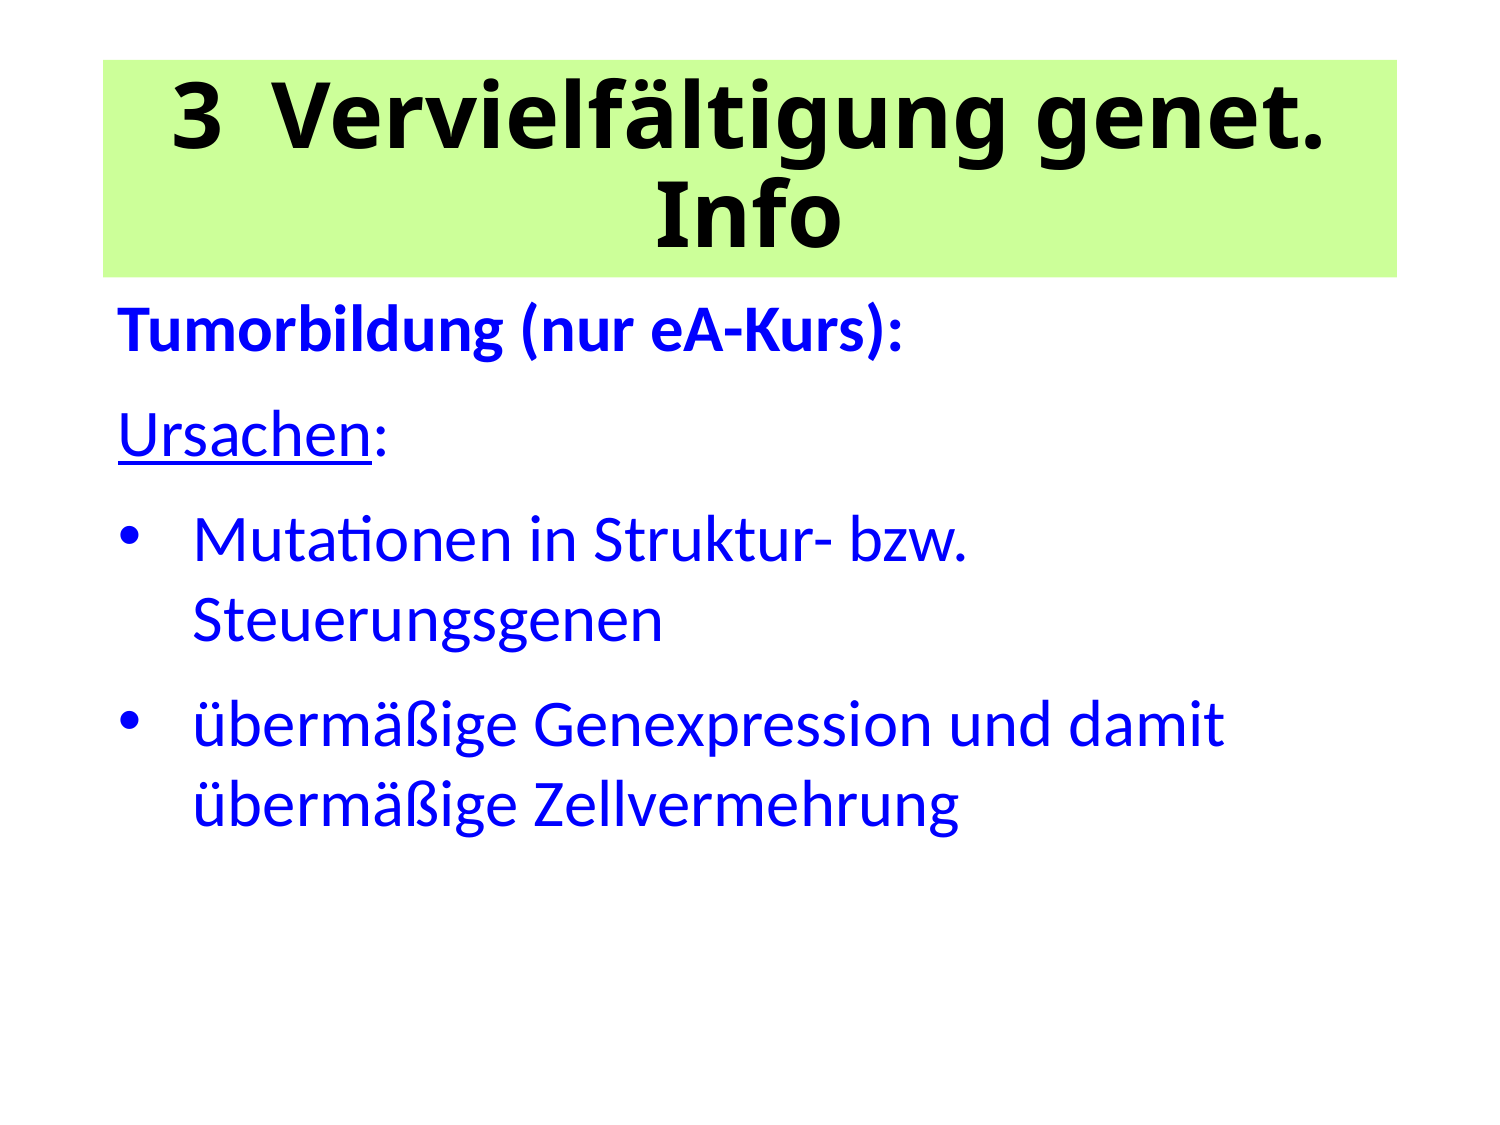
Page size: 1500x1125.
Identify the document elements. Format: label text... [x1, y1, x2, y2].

text_box Tumorbildung (nur eA-Kurs): Ursachen: Mutationen in Struktur- bzw. Steuerungsgenen übermäßige Genexpression und damit übermäßige Zellvermehrung [103, 277, 1397, 847]
title 3 Vervielfältigung genet. Info [103, 59, 1397, 277]
